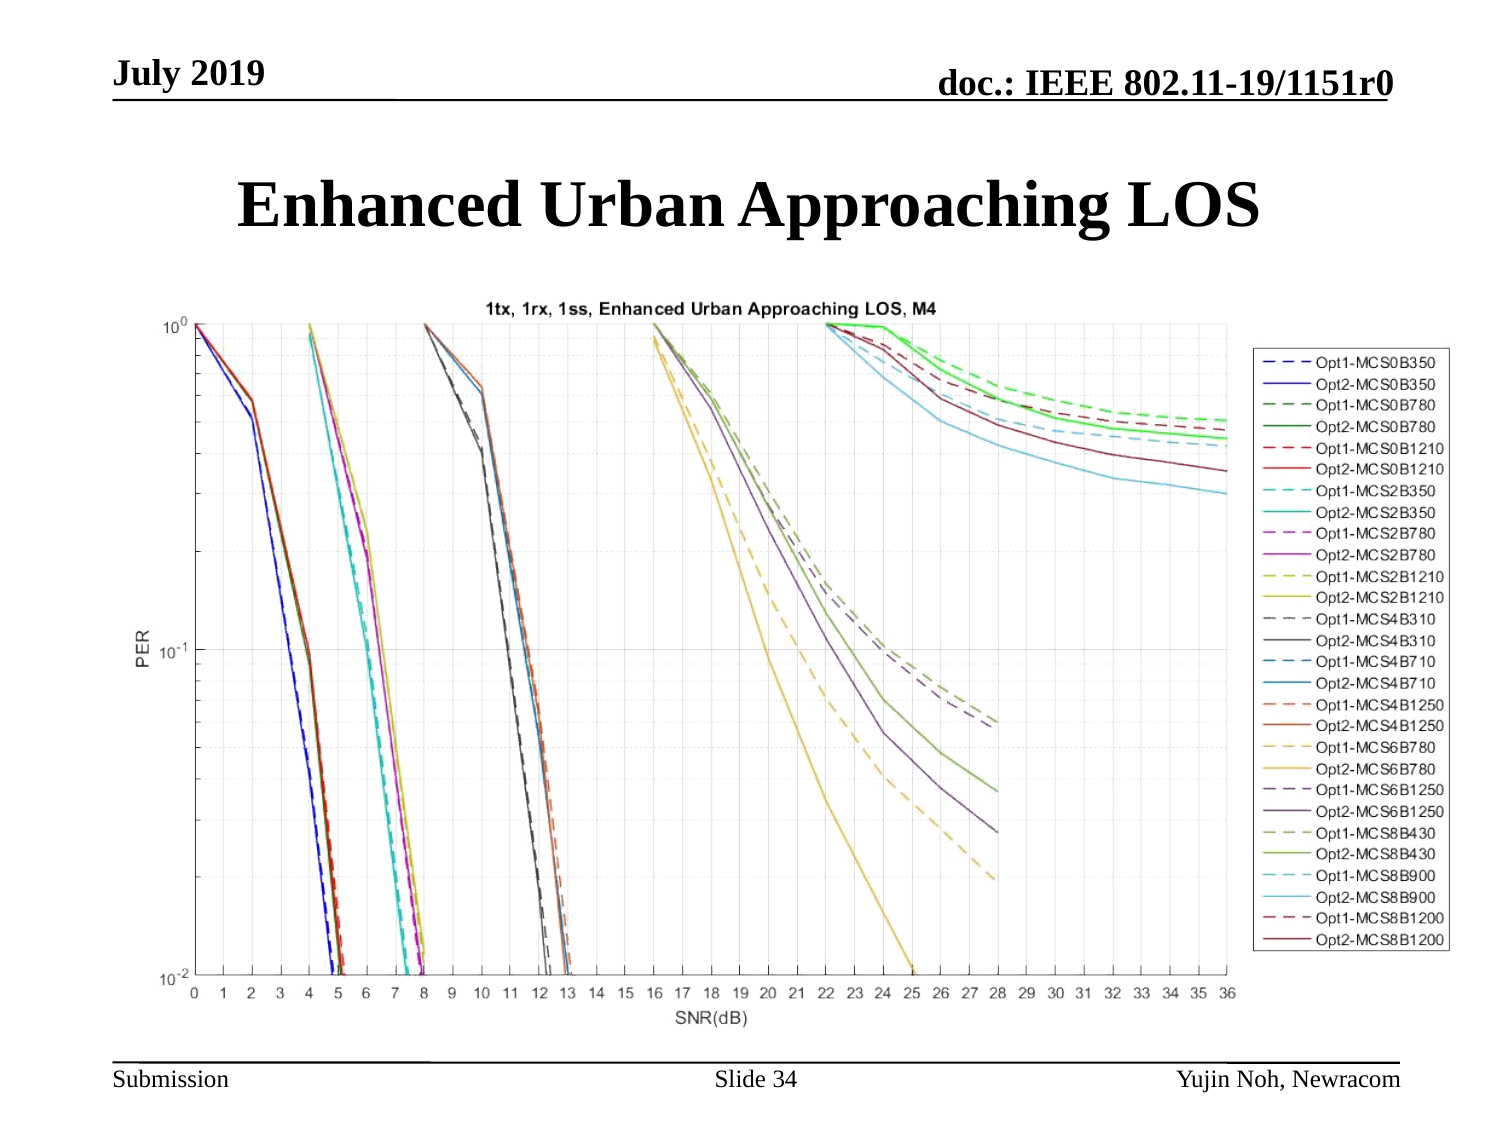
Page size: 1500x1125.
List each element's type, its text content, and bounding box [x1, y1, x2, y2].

picture [22, 263, 1500, 1065]
slide_number Slide 34 [712, 1073, 800, 1123]
title Enhanced Urban Approaching LOS [112, 112, 1388, 262]
footer Yujin Noh, Newracom [878, 1073, 1402, 1093]
